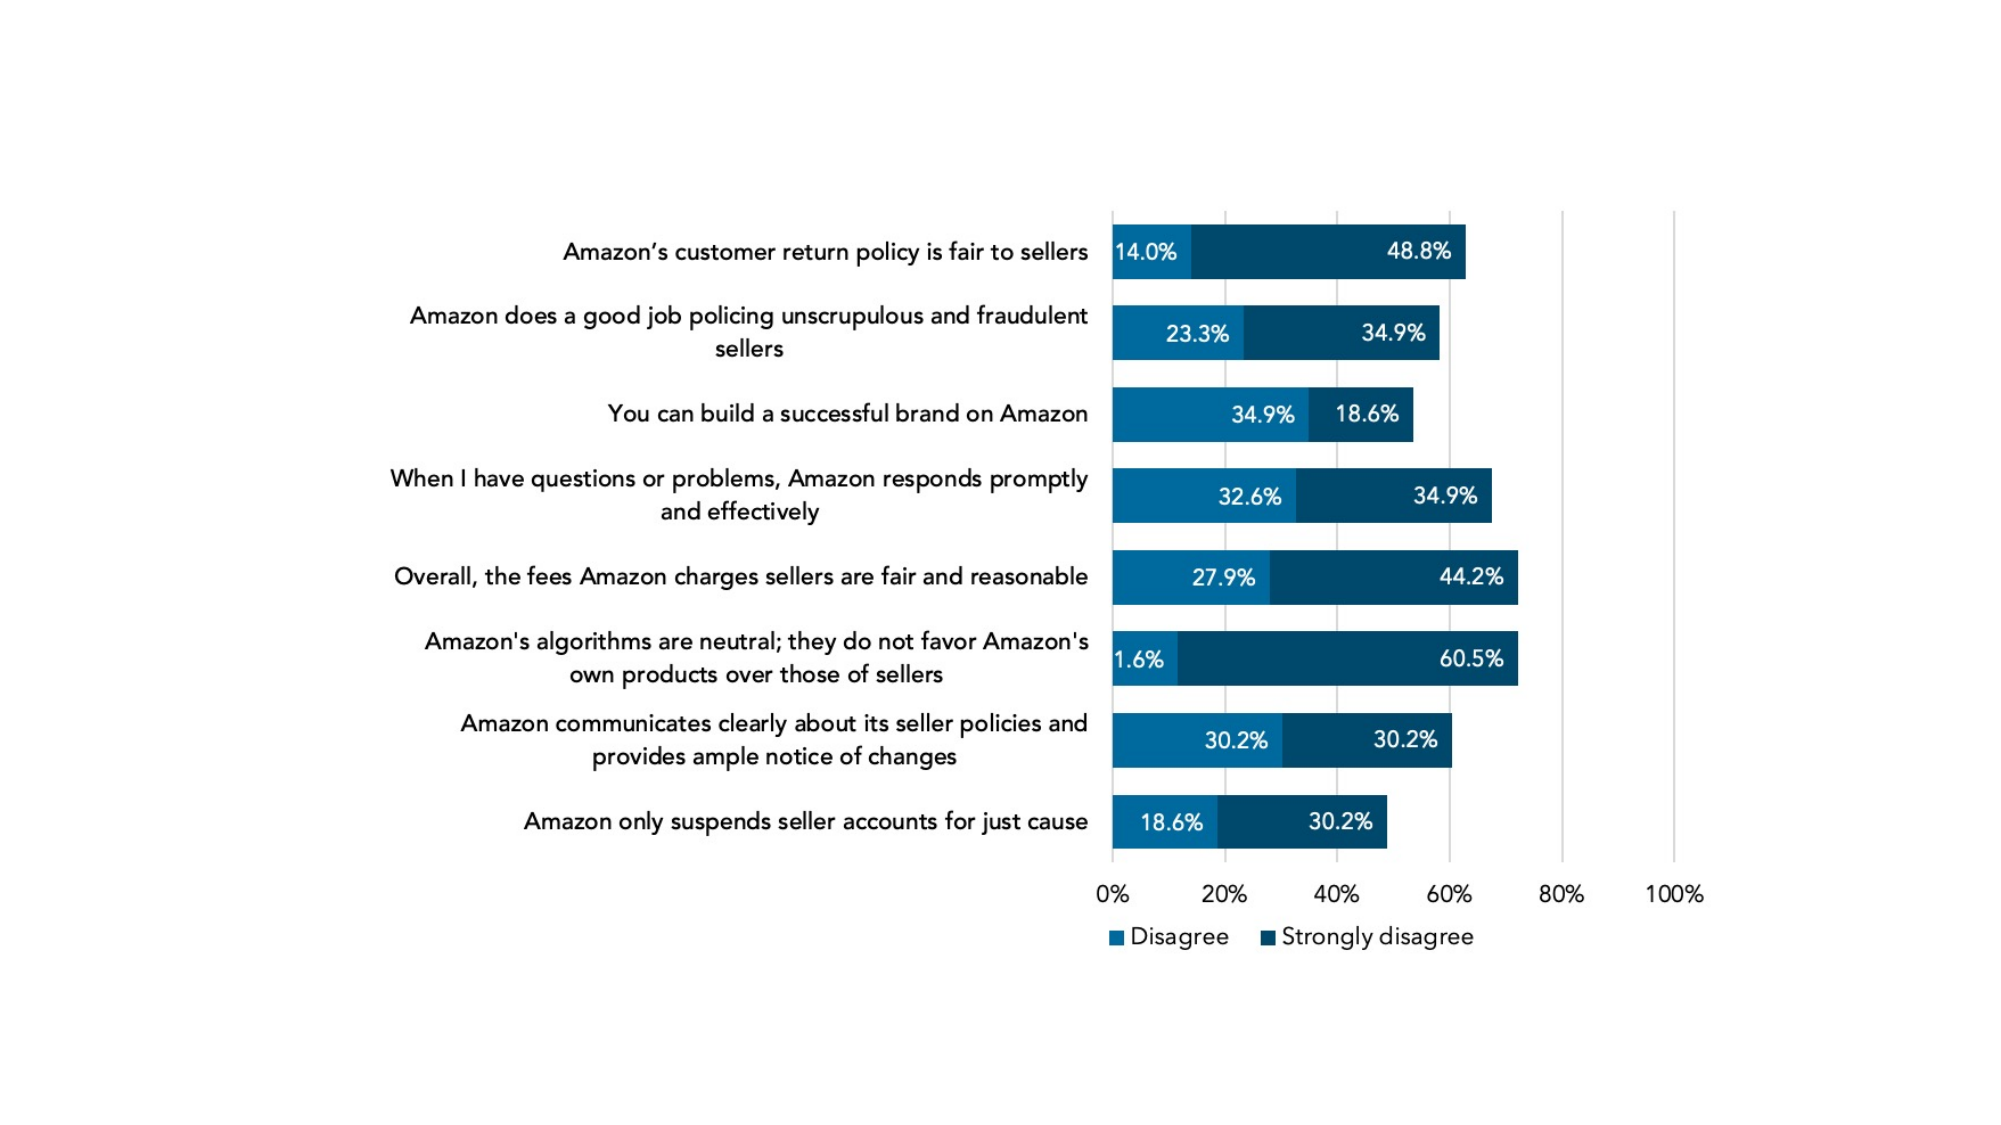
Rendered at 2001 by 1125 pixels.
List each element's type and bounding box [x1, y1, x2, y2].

picture [180, 0, 1820, 1125]
